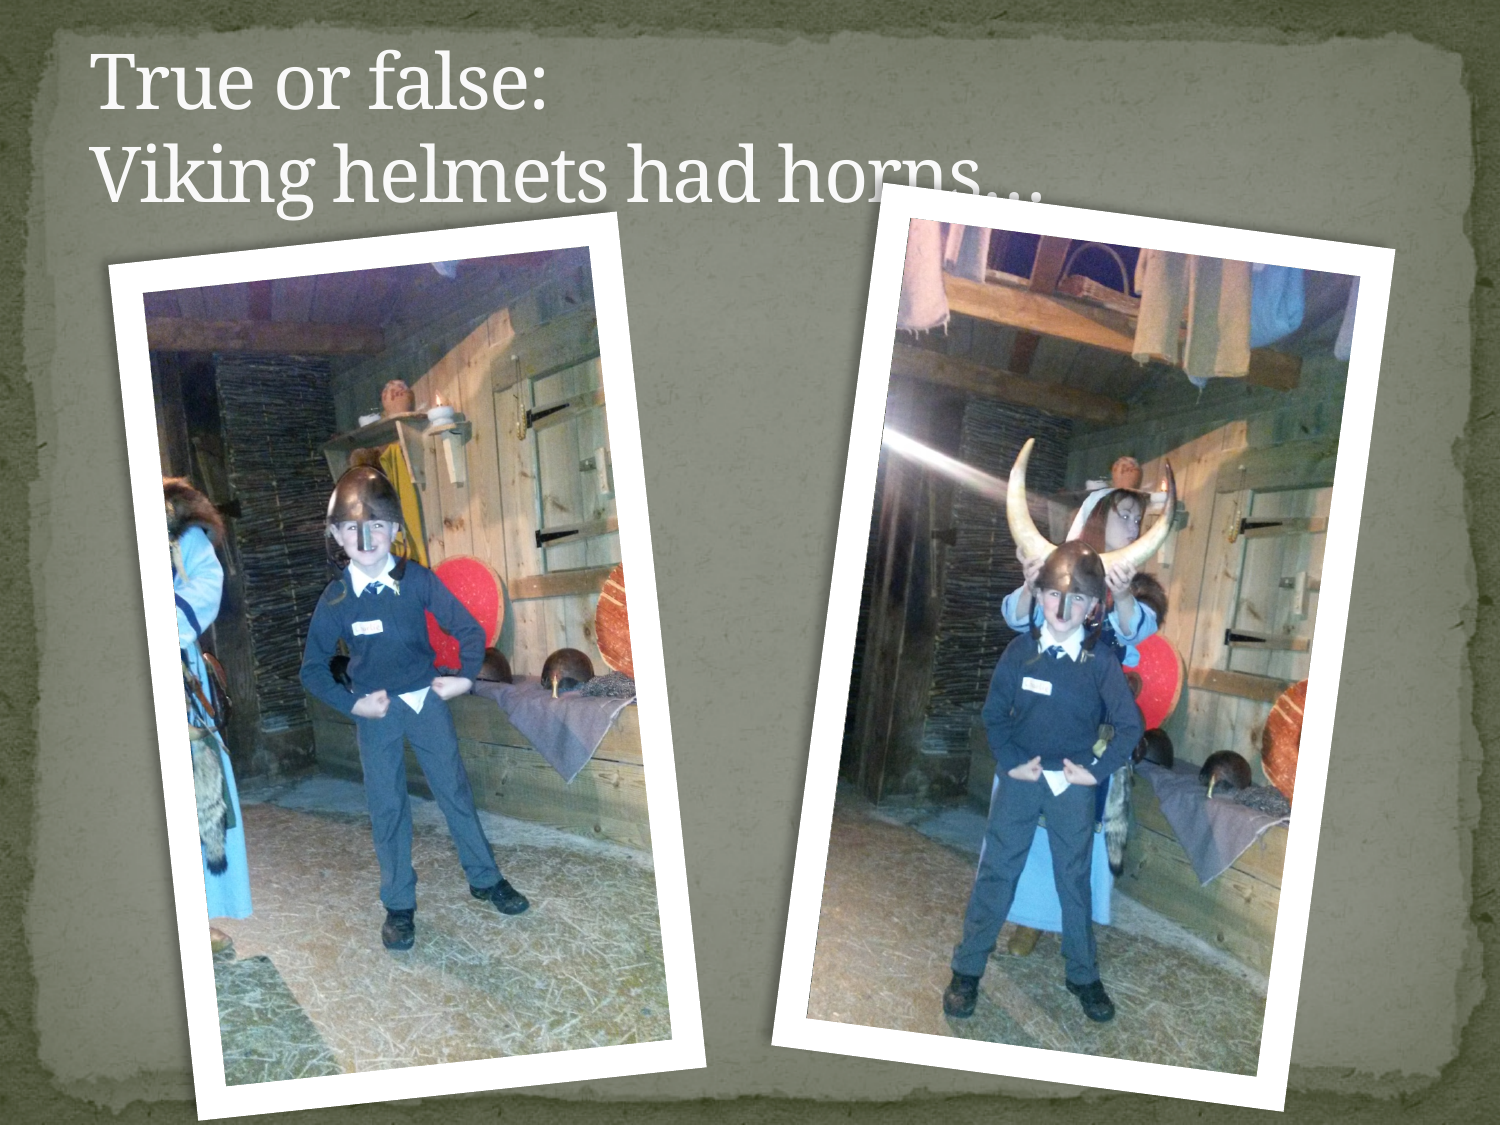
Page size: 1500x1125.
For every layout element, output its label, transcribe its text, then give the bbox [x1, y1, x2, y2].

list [11, 444, 805, 889]
picture [680, 219, 1487, 1076]
title True or false: Viking helmets had horns… [74, 24, 1425, 225]
picture [143, 247, 609, 442]
picture [206, 891, 672, 1086]
